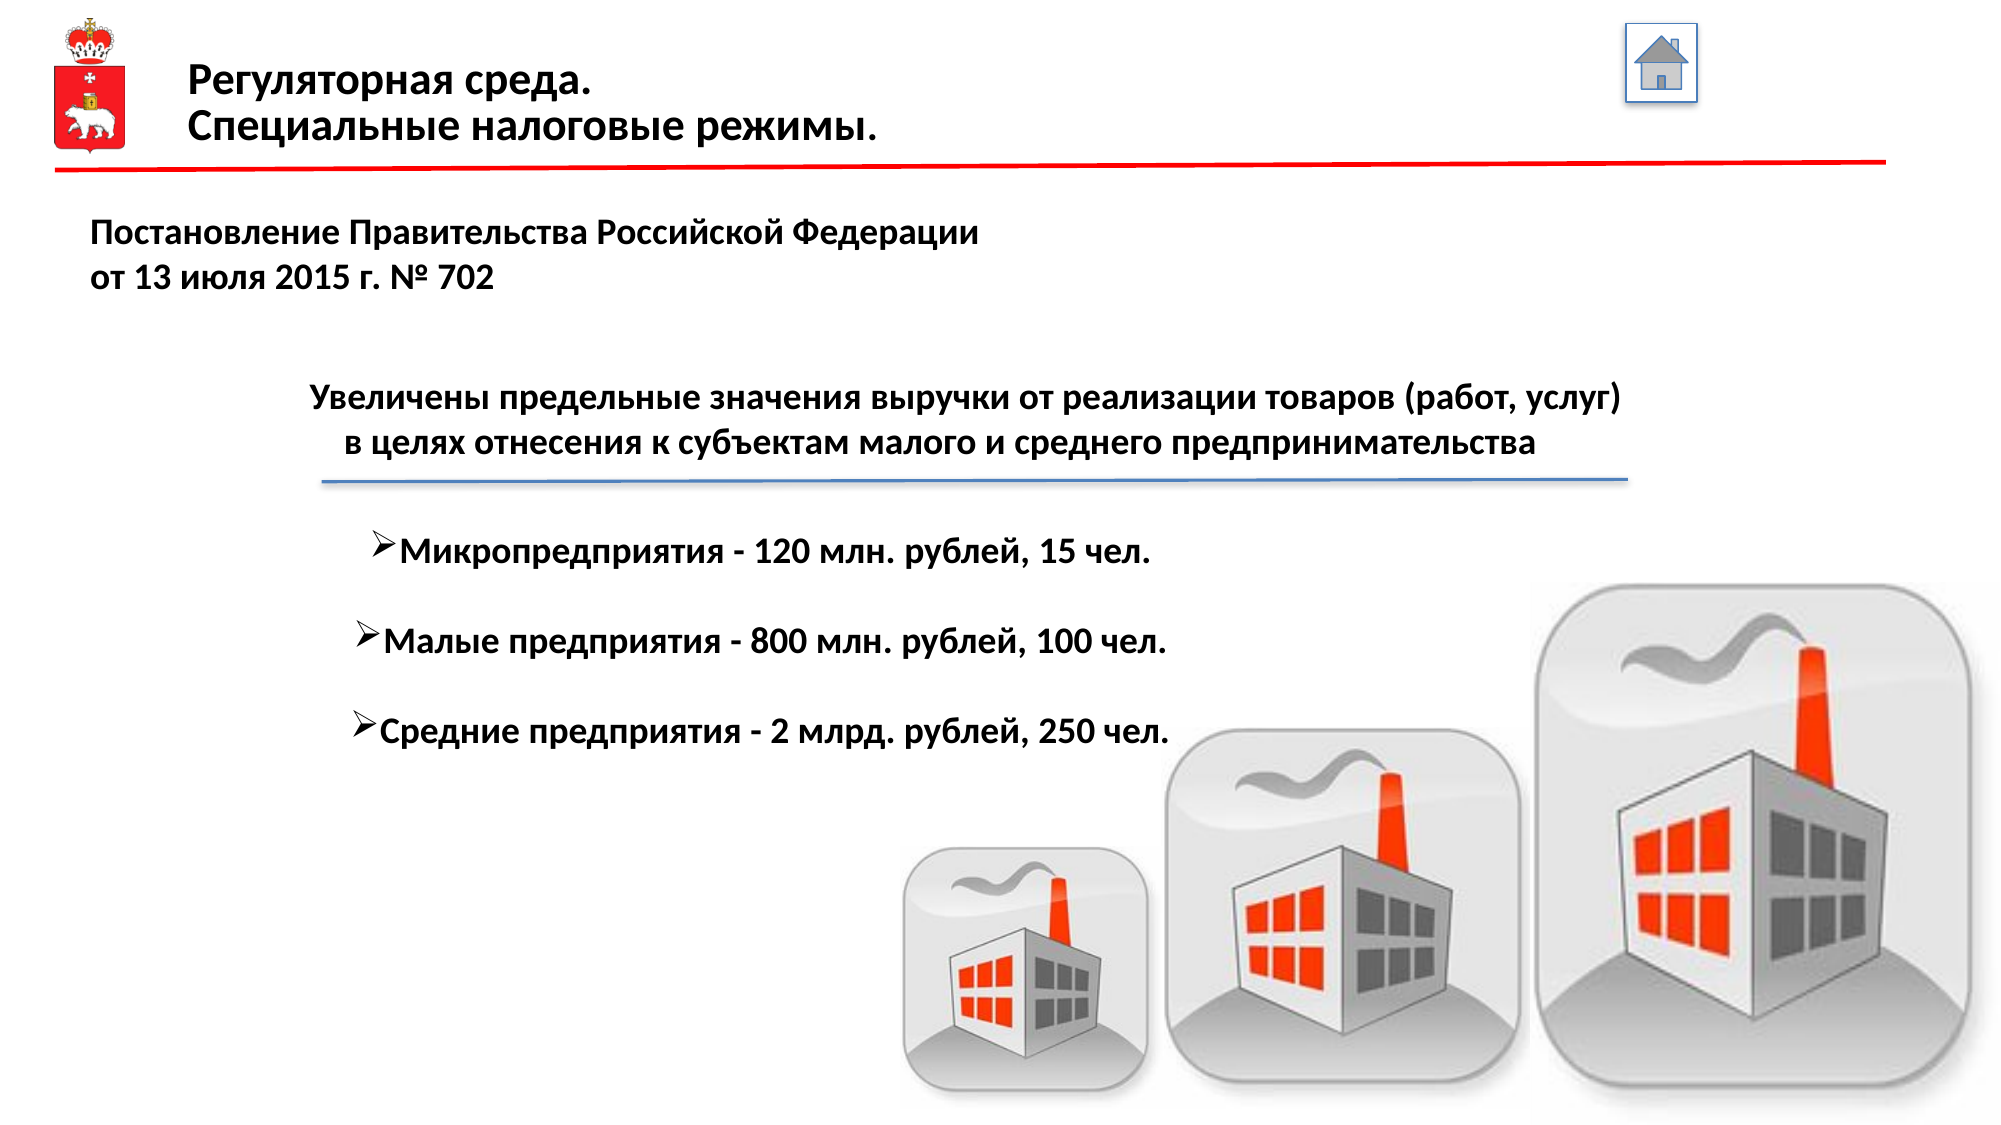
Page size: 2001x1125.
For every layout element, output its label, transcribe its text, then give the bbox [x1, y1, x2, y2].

picture [54, 18, 125, 154]
text_box Регуляторная среда. Специальные налоговые режимы. [173, 50, 1176, 157]
picture [899, 582, 2000, 1125]
text_box [1625, 23, 1698, 103]
text_box Микропредприятия - 120 млн. рублей, 15 чел. Малые предприятия - 800 млн. рублей, 100 чел. Средние предприятия - 2 млрд. рублей, 250 чел. [220, 518, 1272, 759]
text_box Постановление Правительства Российской Федерации от 13 июля 2015 г. № 702 Увеличены предельные значения выручки от реализации товаров (работ, услуг) в целях отнесения к субъектам малого и среднего предпринимательства [90, 199, 1792, 507]
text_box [54, 161, 1887, 171]
